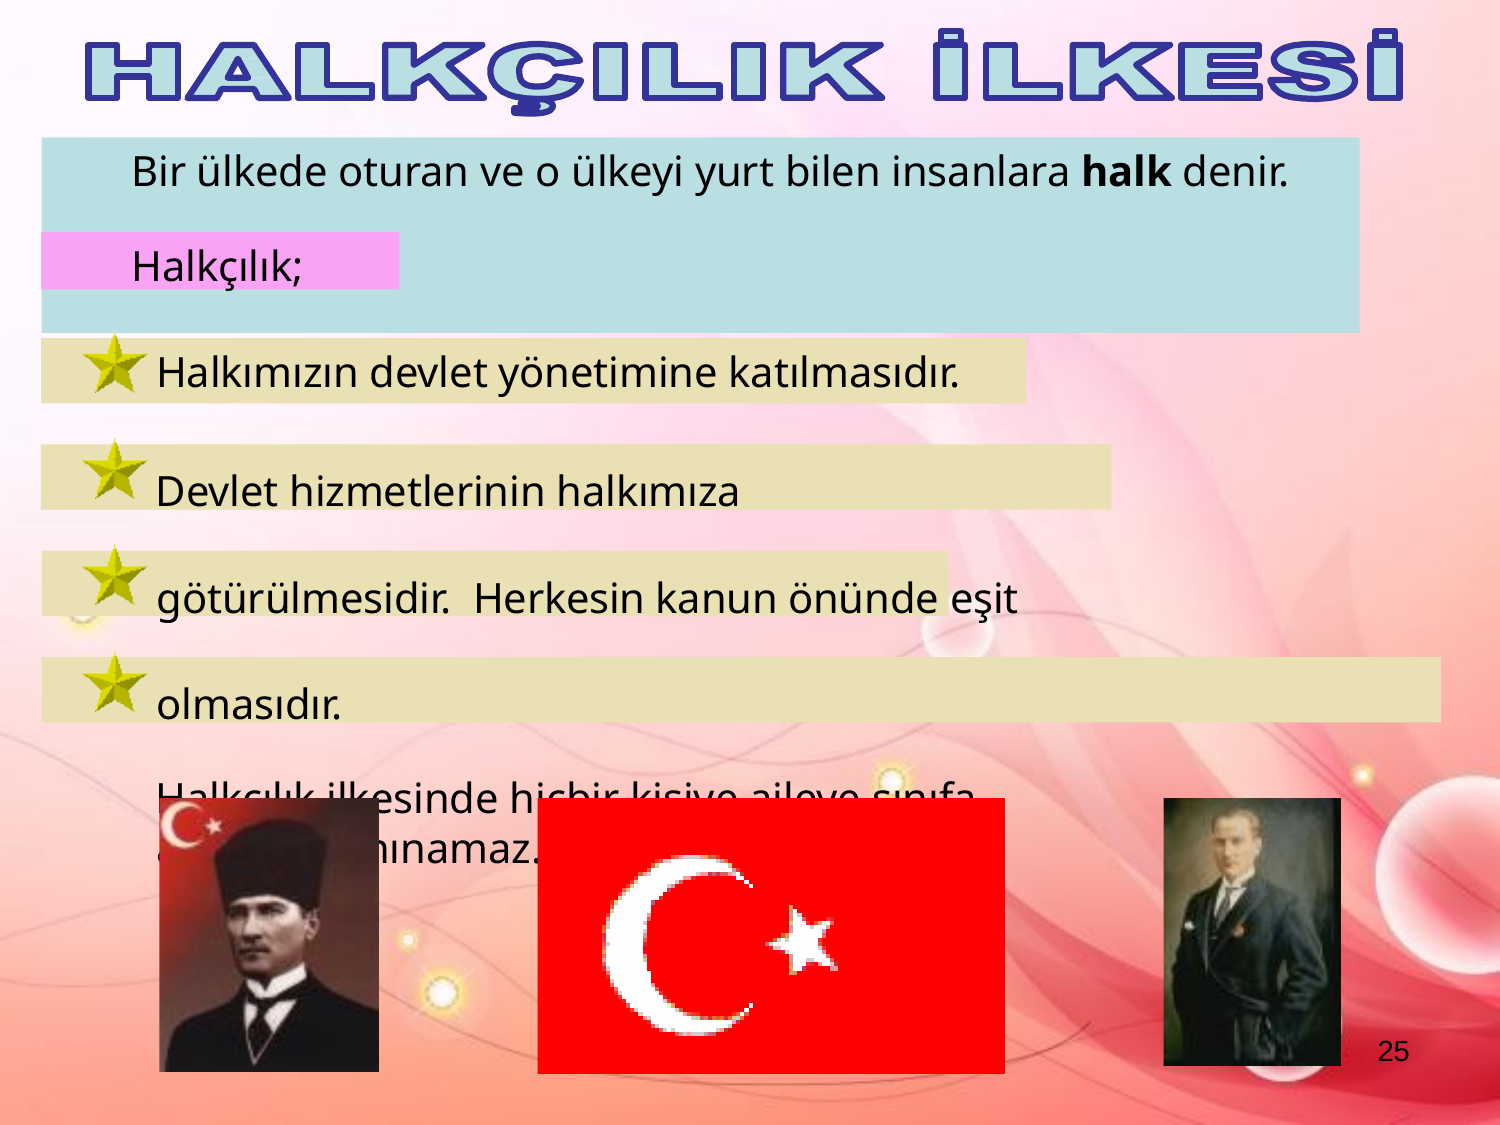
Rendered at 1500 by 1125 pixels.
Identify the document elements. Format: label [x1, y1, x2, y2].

picture [0, 0, 1500, 1125]
text_box [1375, 1029, 1413, 1067]
text_box [385, 44, 485, 98]
text_box [41, 231, 400, 290]
text_box [645, 44, 720, 98]
text_box [1072, 44, 1172, 98]
text_box [1375, 31, 1396, 42]
text_box [298, 44, 372, 98]
text_box [936, 44, 966, 98]
text_box [986, 44, 1060, 98]
text_box [490, 44, 581, 114]
text_box [88, 44, 178, 98]
text_box [40, 326, 1441, 1074]
text_box [596, 44, 626, 98]
text_box [1270, 44, 1355, 99]
text_box [733, 44, 763, 98]
text_box [783, 44, 883, 98]
text_box [1181, 44, 1260, 98]
text_box [187, 44, 289, 99]
text_box [941, 31, 962, 42]
text_box [1370, 44, 1400, 98]
title [41, 137, 1360, 333]
